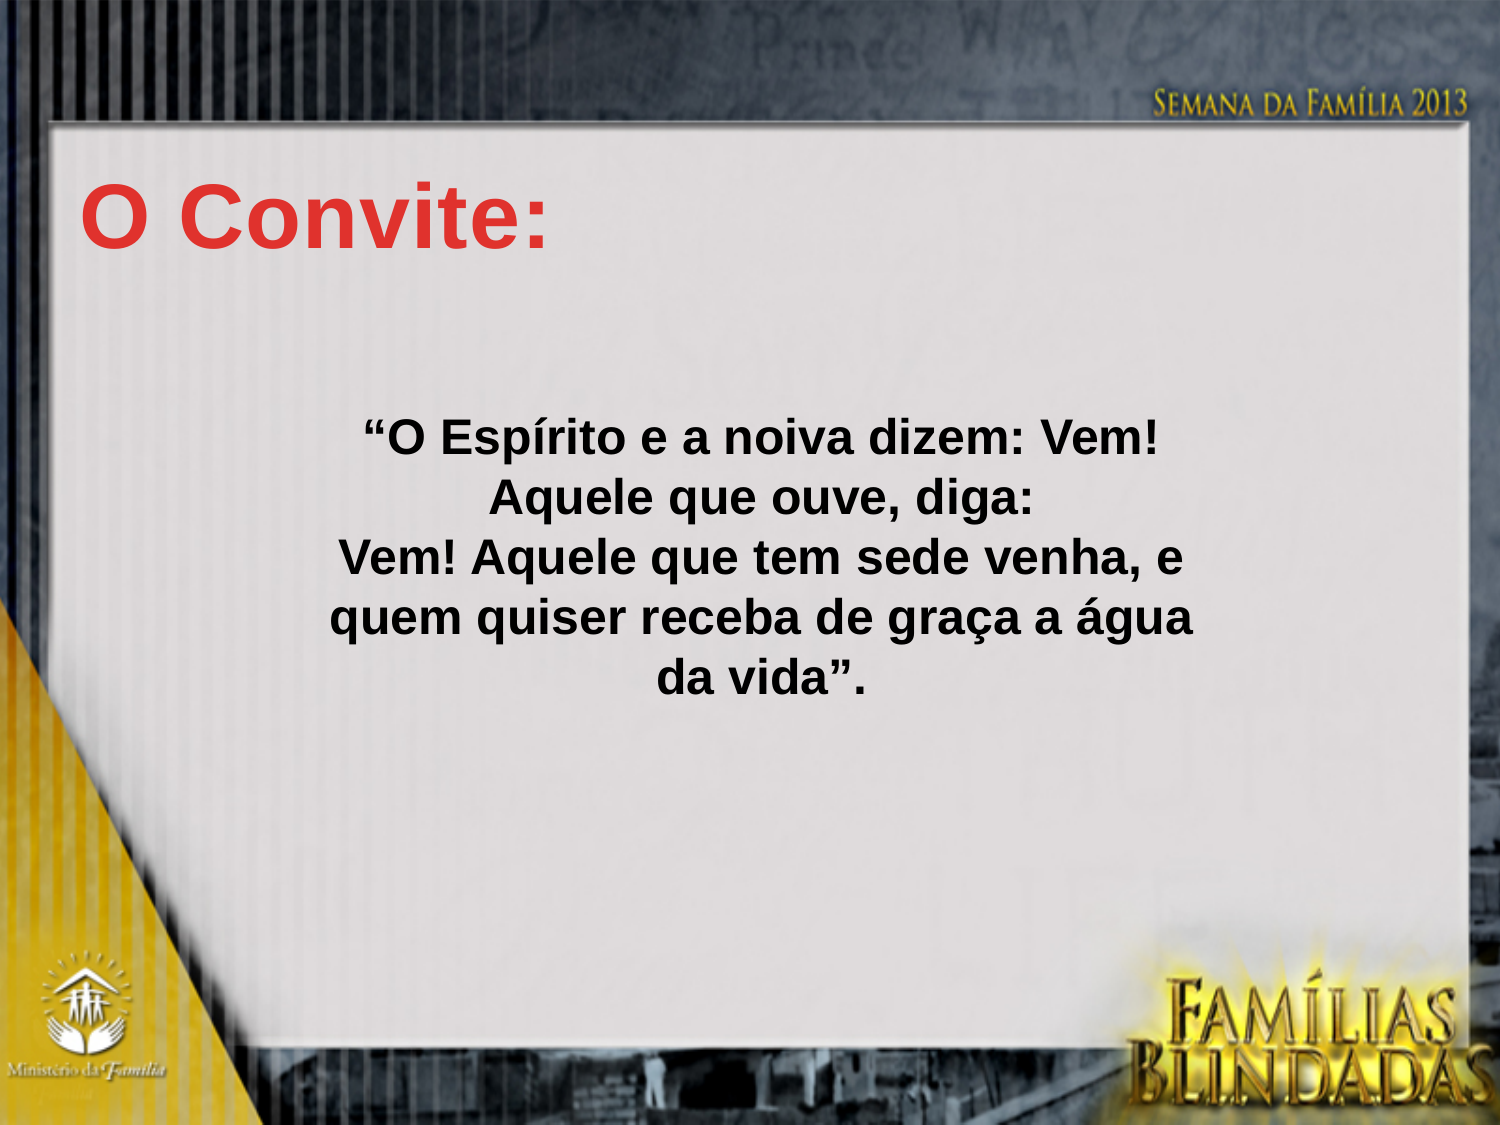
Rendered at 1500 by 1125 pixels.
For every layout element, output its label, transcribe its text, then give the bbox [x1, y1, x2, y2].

text_box “O Espírito e a noiva dizem: Vem! Aquele que ouve, diga: Vem! Aquele que tem sede venha, e quem quiser receba de graça a água da vida”. [312, 397, 1211, 712]
text_box O Convite: [64, 148, 963, 274]
picture [0, 0, 1500, 1125]
